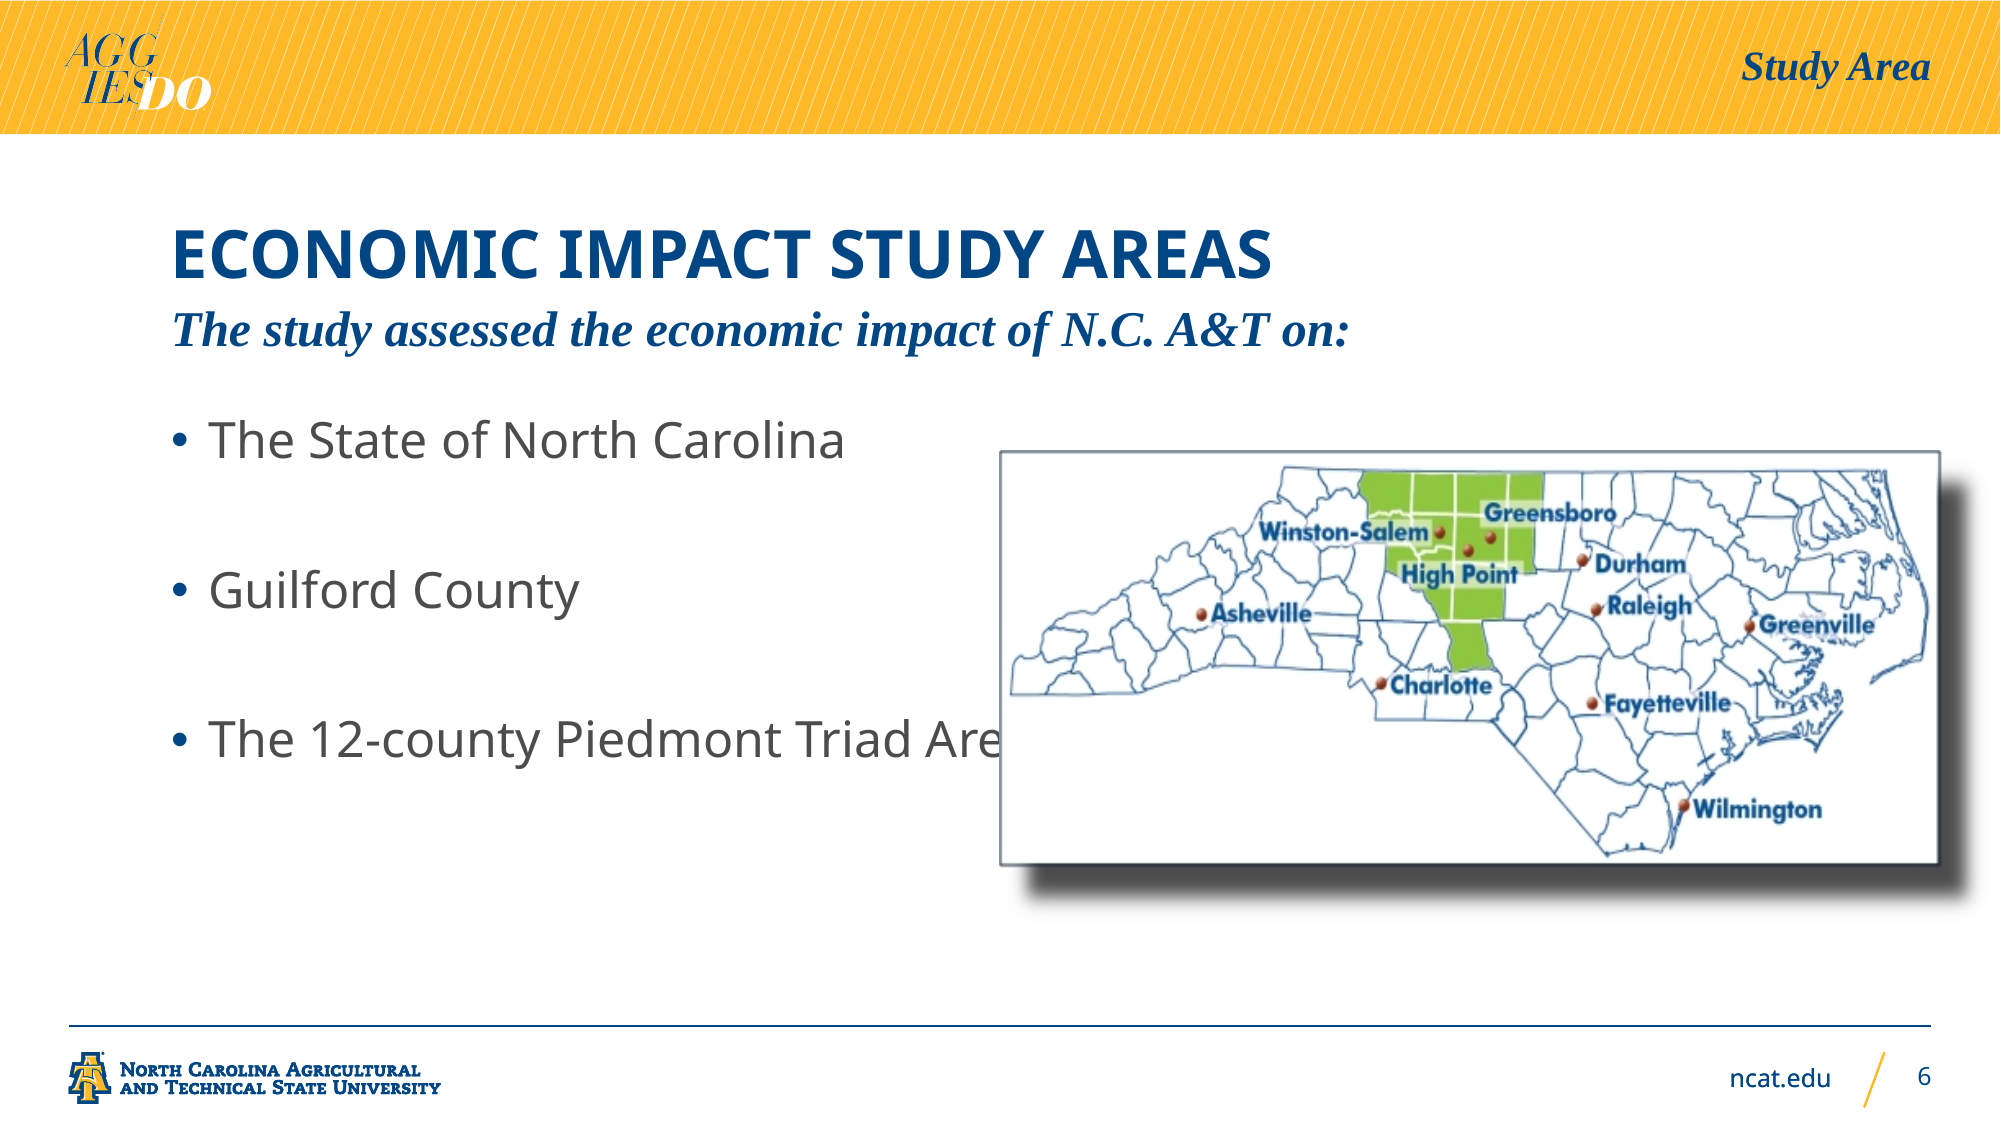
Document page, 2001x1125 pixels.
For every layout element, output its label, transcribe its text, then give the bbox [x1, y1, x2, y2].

list The study assessed the economic impact of N.C. A&T on: [156, 306, 1844, 399]
slide_number 6 [1851, 1052, 1932, 1103]
title Economic Impact Study areas [156, 213, 1844, 306]
list The State of North Carolina Guilford County The 12-county Piedmont Triad Area [156, 408, 1150, 944]
list Study Area [999, 0, 1932, 135]
picture [999, 450, 1994, 926]
picture [63, 13, 211, 120]
